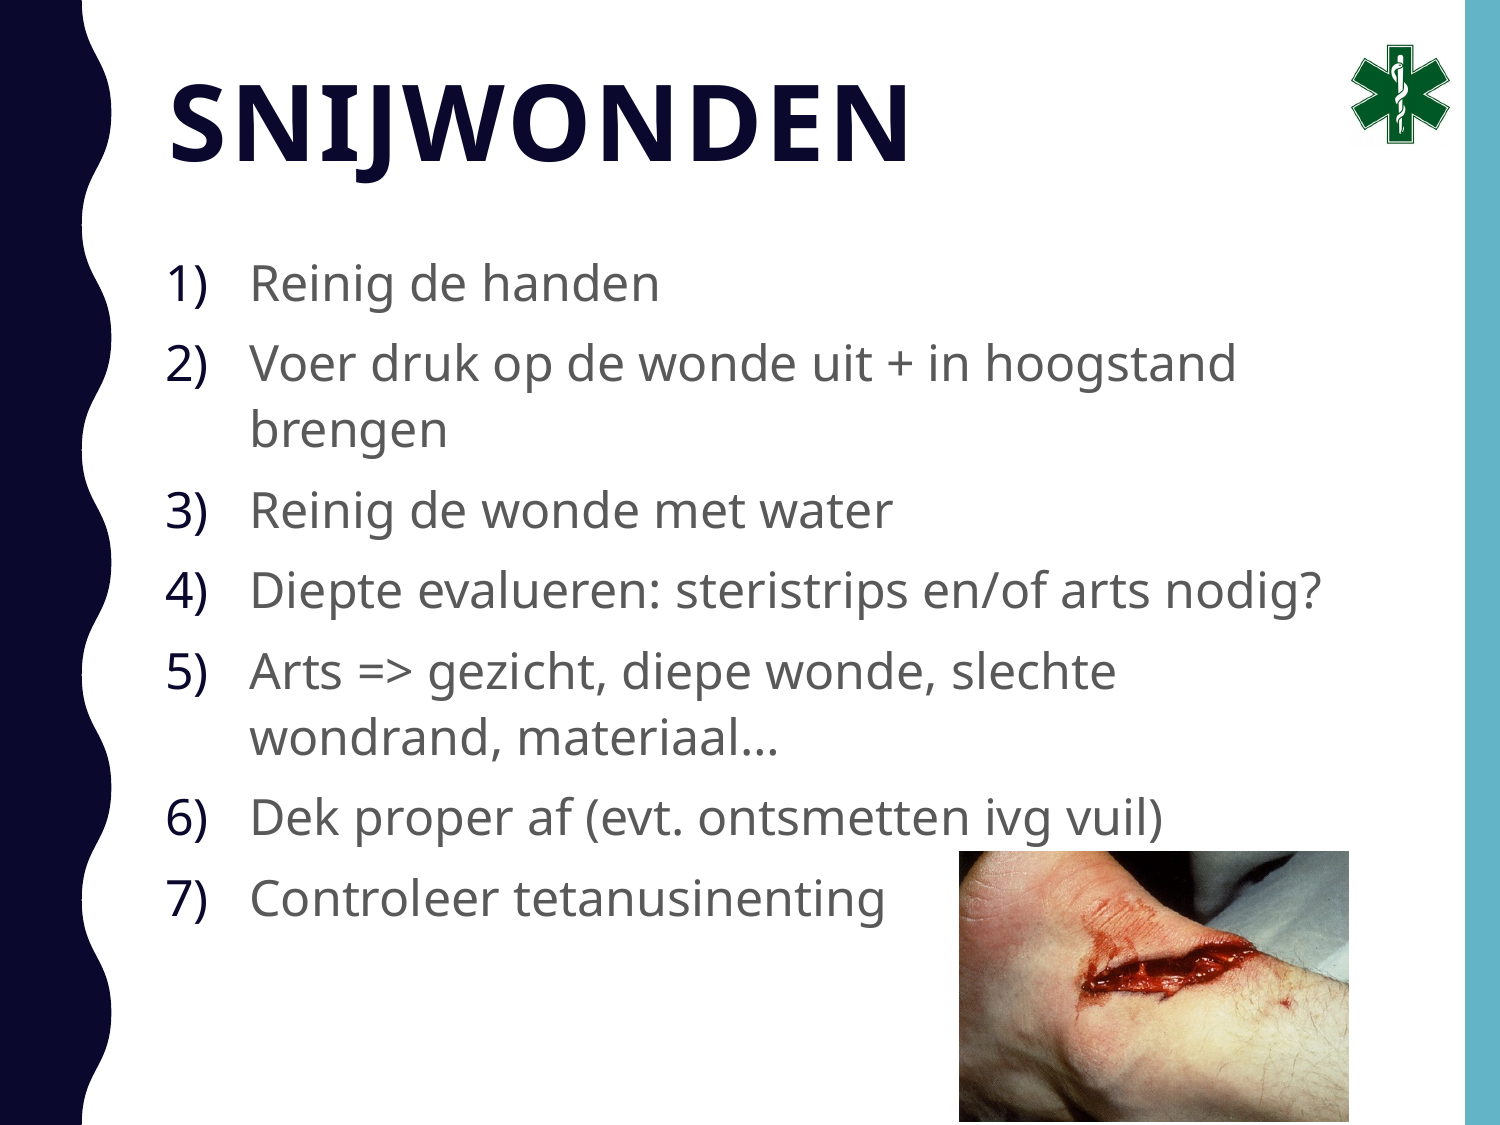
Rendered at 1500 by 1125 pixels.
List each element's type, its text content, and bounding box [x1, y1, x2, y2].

list Reinig de handen Voer druk op de wonde uit + in hoogstand brengen Reinig de wonde met water Diepte evalueren: steristrips en/of arts nodig? Arts => gezicht, diepe wonde, slechte wondrand, materiaal… Dek proper af (evt. ontsmetten ivg vuil) Controleer tetanusinenting [150, 237, 1365, 693]
picture [1348, 42, 1452, 146]
title Snijwonden [154, 62, 1407, 308]
picture [959, 851, 1349, 1122]
